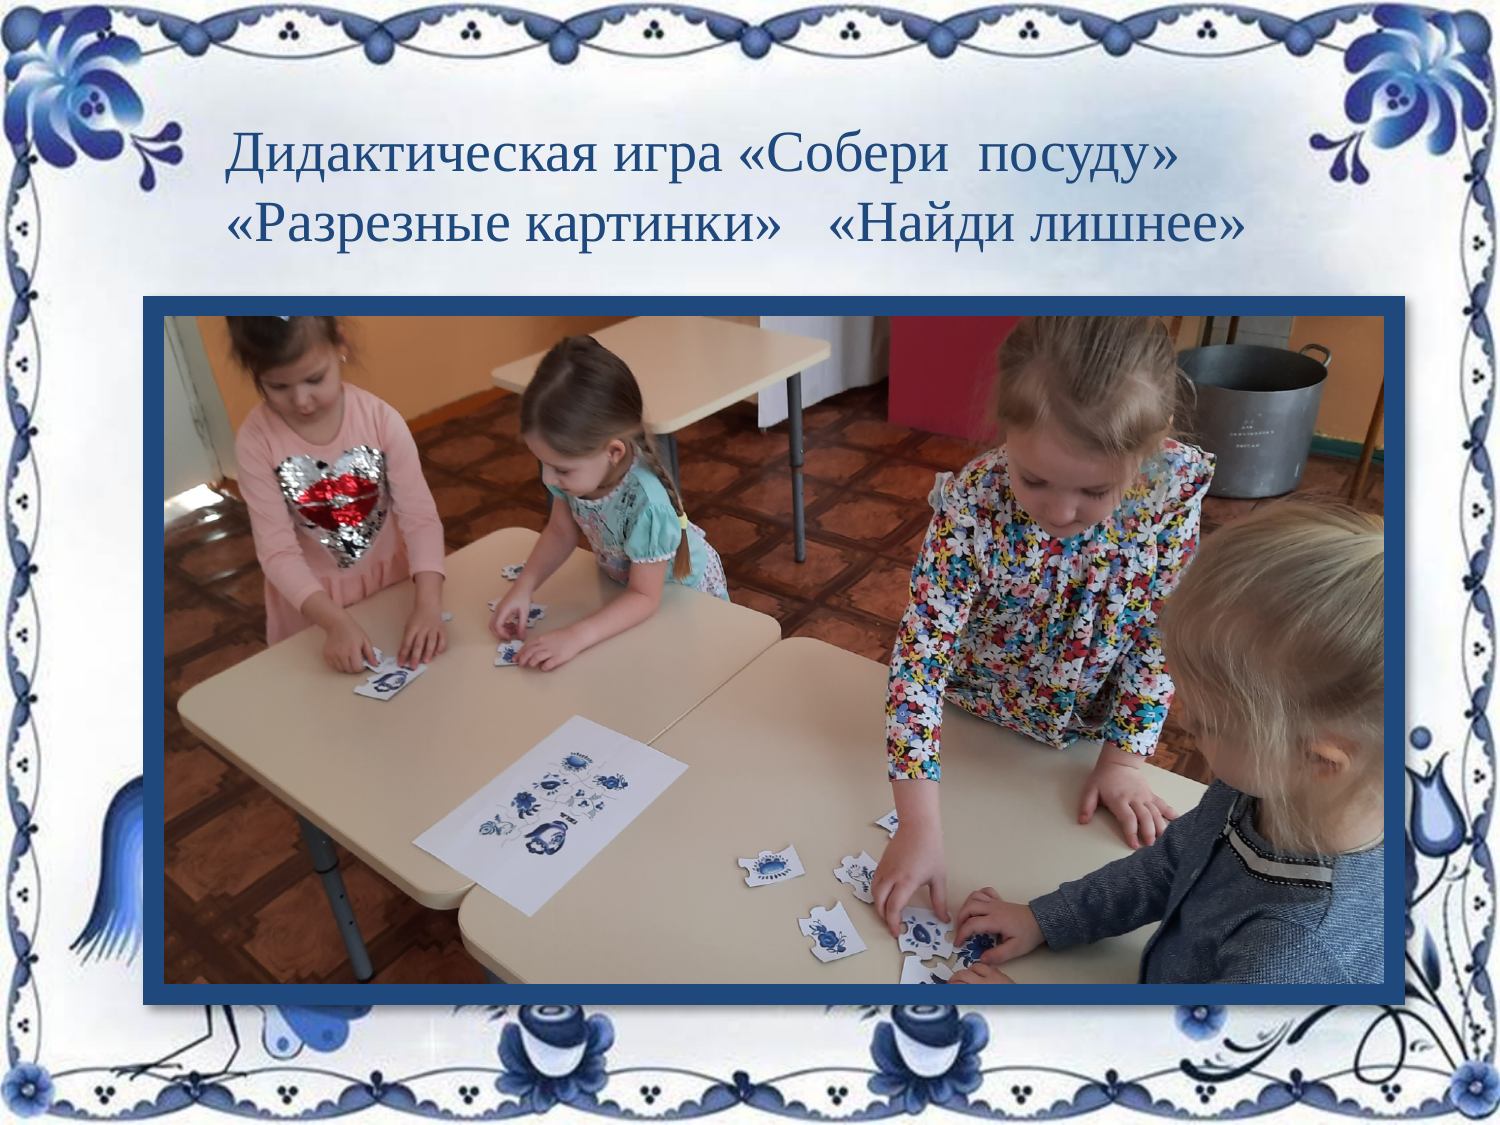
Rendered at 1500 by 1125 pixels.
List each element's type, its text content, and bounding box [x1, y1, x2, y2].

picture [0, 0, 1500, 1125]
text_box Дидактическая игра «Собери посуду» «Разрезные картинки» «Найди лишнее» [210, 105, 1301, 306]
